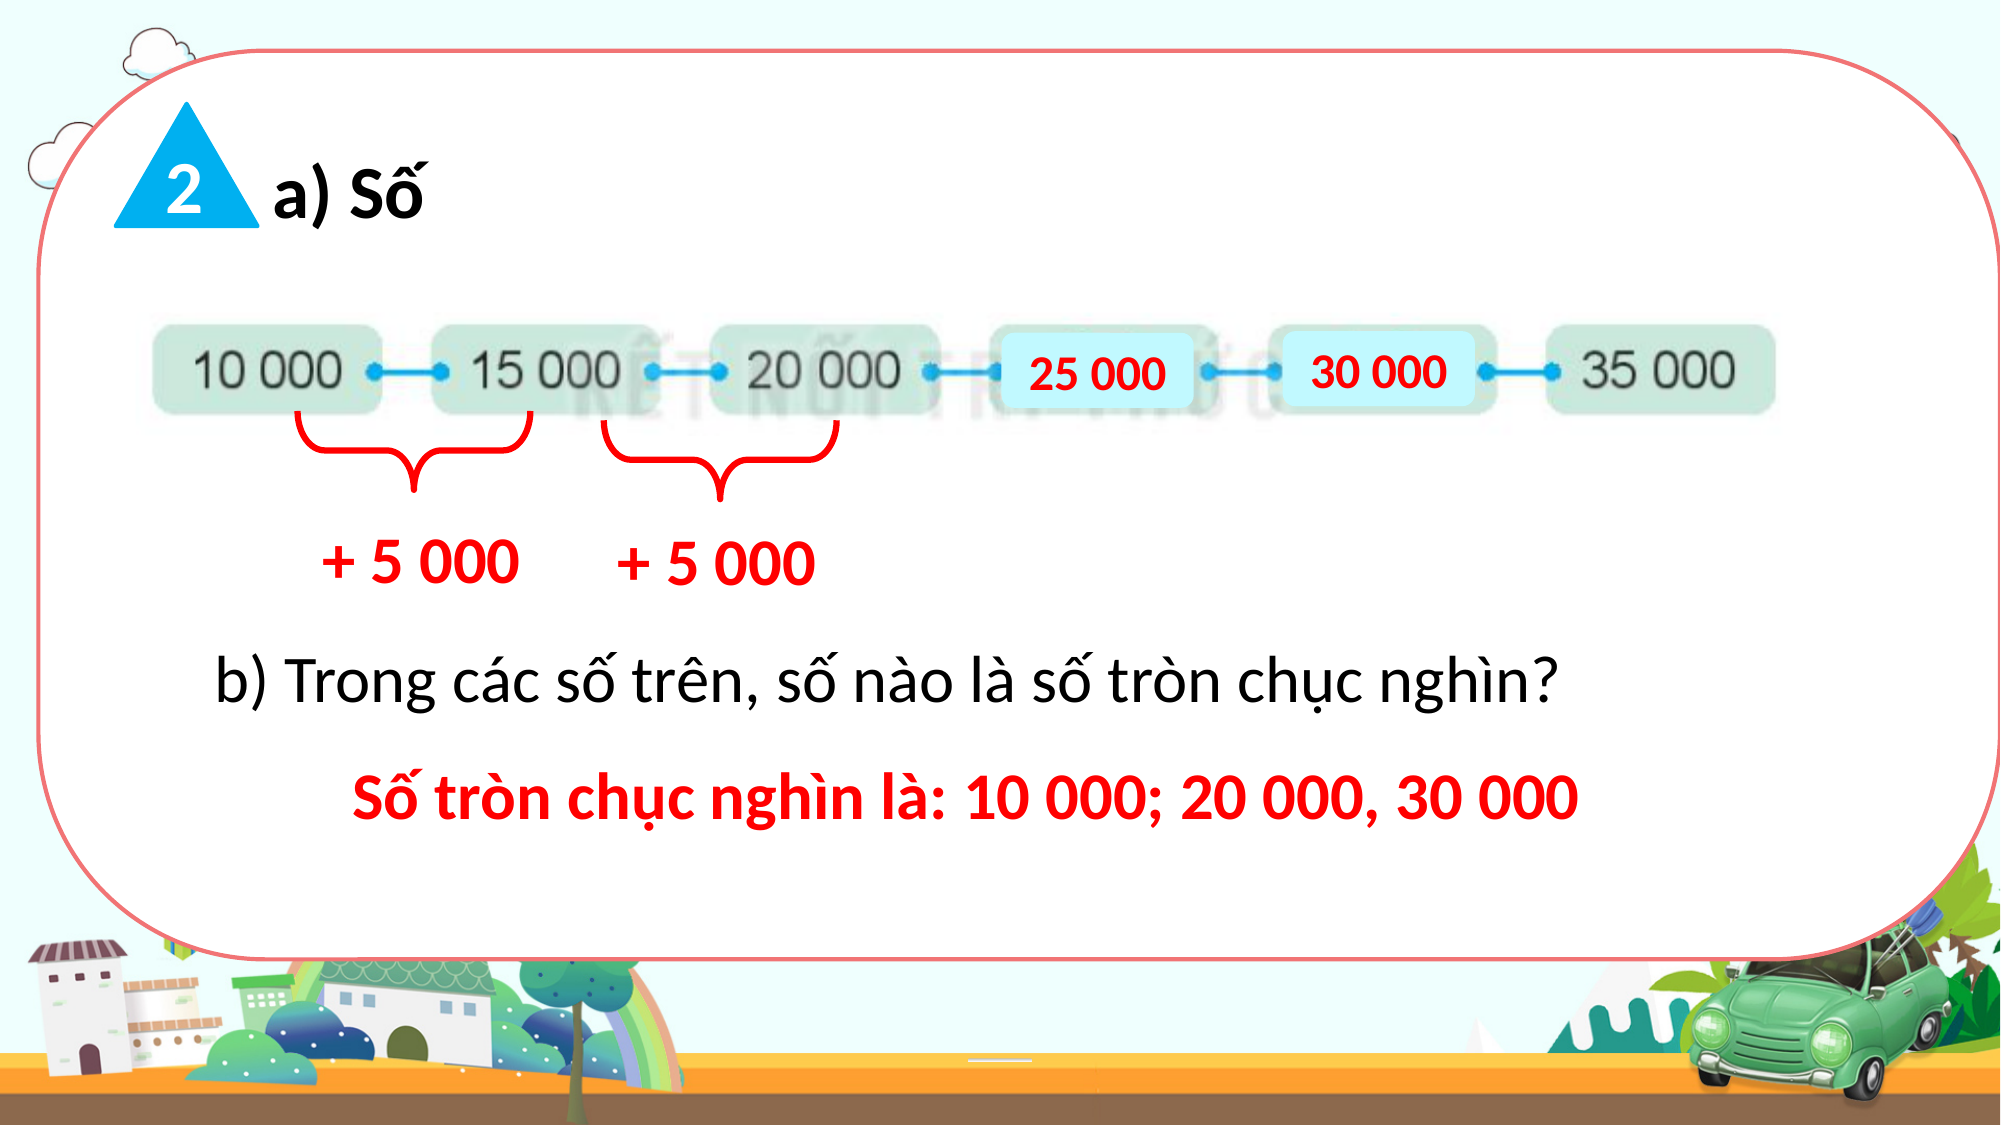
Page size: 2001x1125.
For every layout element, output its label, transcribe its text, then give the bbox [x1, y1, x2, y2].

text_box Số tròn chục nghìn là: 10 000; 20 000, 30 000 [337, 745, 1849, 840]
text_box b) Trong các số trên, số nào là số tròn chục nghìn? [200, 628, 1855, 723]
text_box 2 [150, 131, 272, 237]
picture [0, 0, 2001, 1125]
text_box + 5 000 [307, 509, 566, 604]
text_box [36, 48, 2000, 962]
text_box a) Số [257, 136, 887, 241]
text_box [113, 162, 150, 229]
text_box + 5 000 [603, 510, 861, 606]
text_box [610, 447, 831, 500]
text_box [312, 447, 516, 491]
text_box [168, 101, 205, 131]
